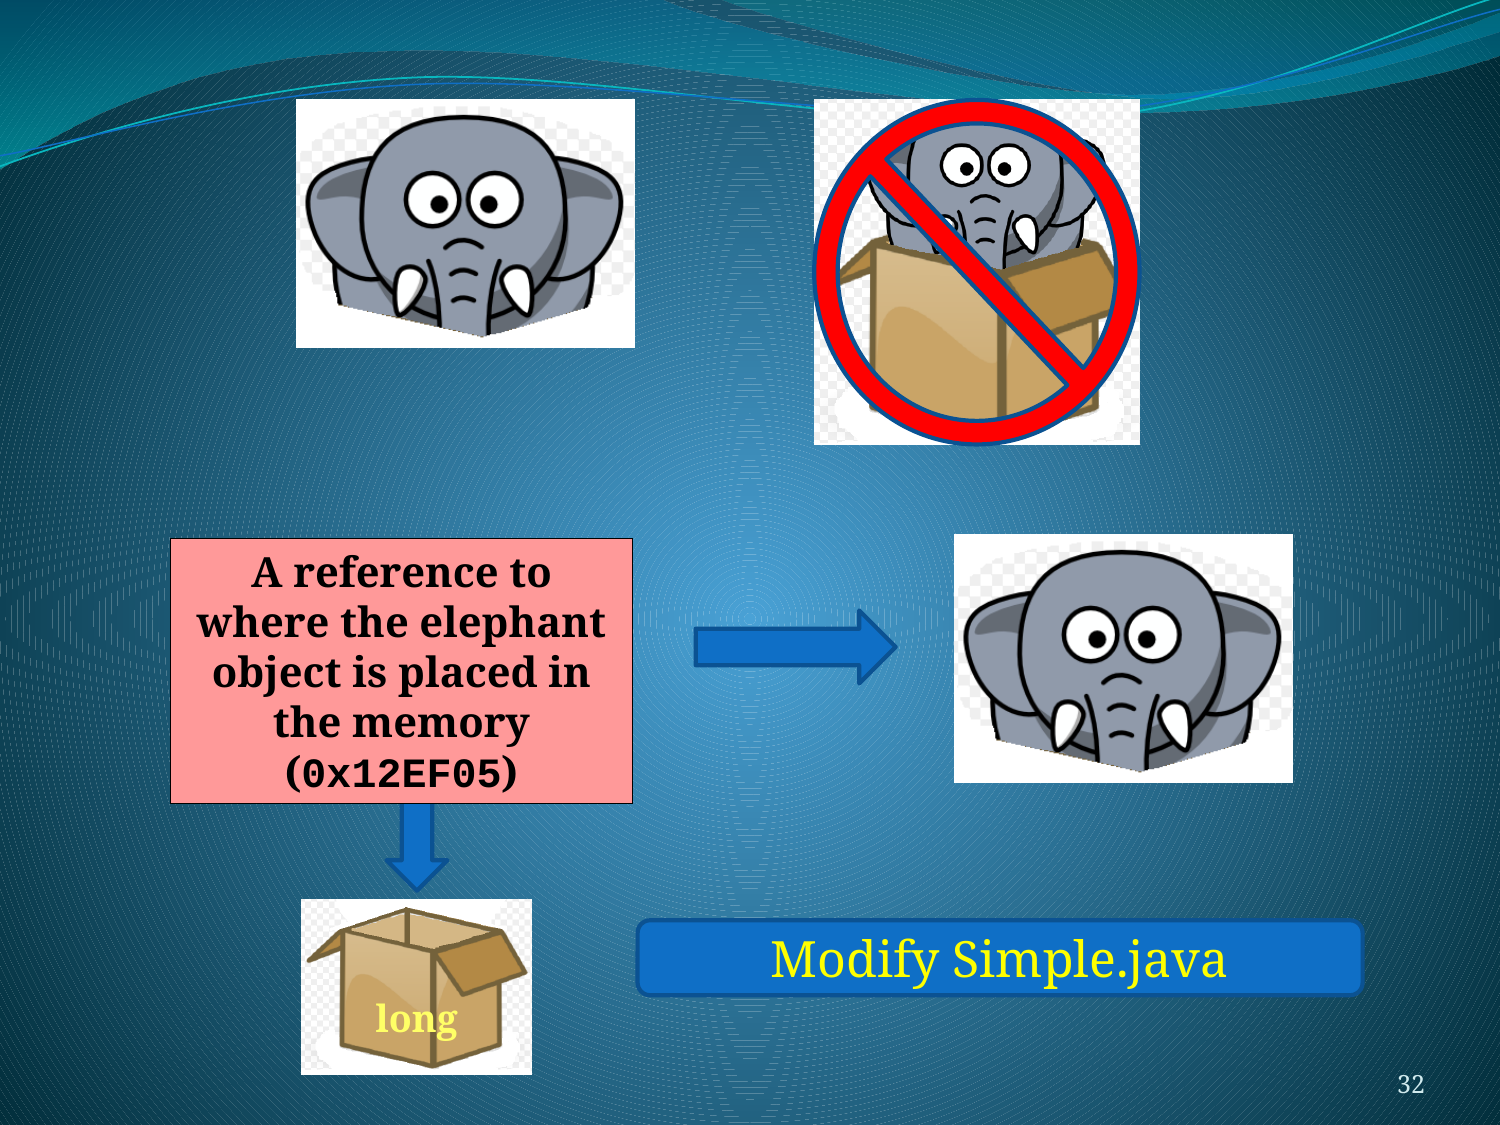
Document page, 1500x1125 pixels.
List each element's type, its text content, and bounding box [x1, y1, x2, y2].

slide_number 32 [1299, 1042, 1425, 1103]
picture [813, 99, 1140, 445]
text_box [170, 538, 896, 756]
text_box Modify Simple.java [635, 918, 1365, 998]
picture [296, 99, 635, 349]
text_box [384, 804, 450, 893]
picture [954, 534, 1293, 783]
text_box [301, 899, 533, 1076]
